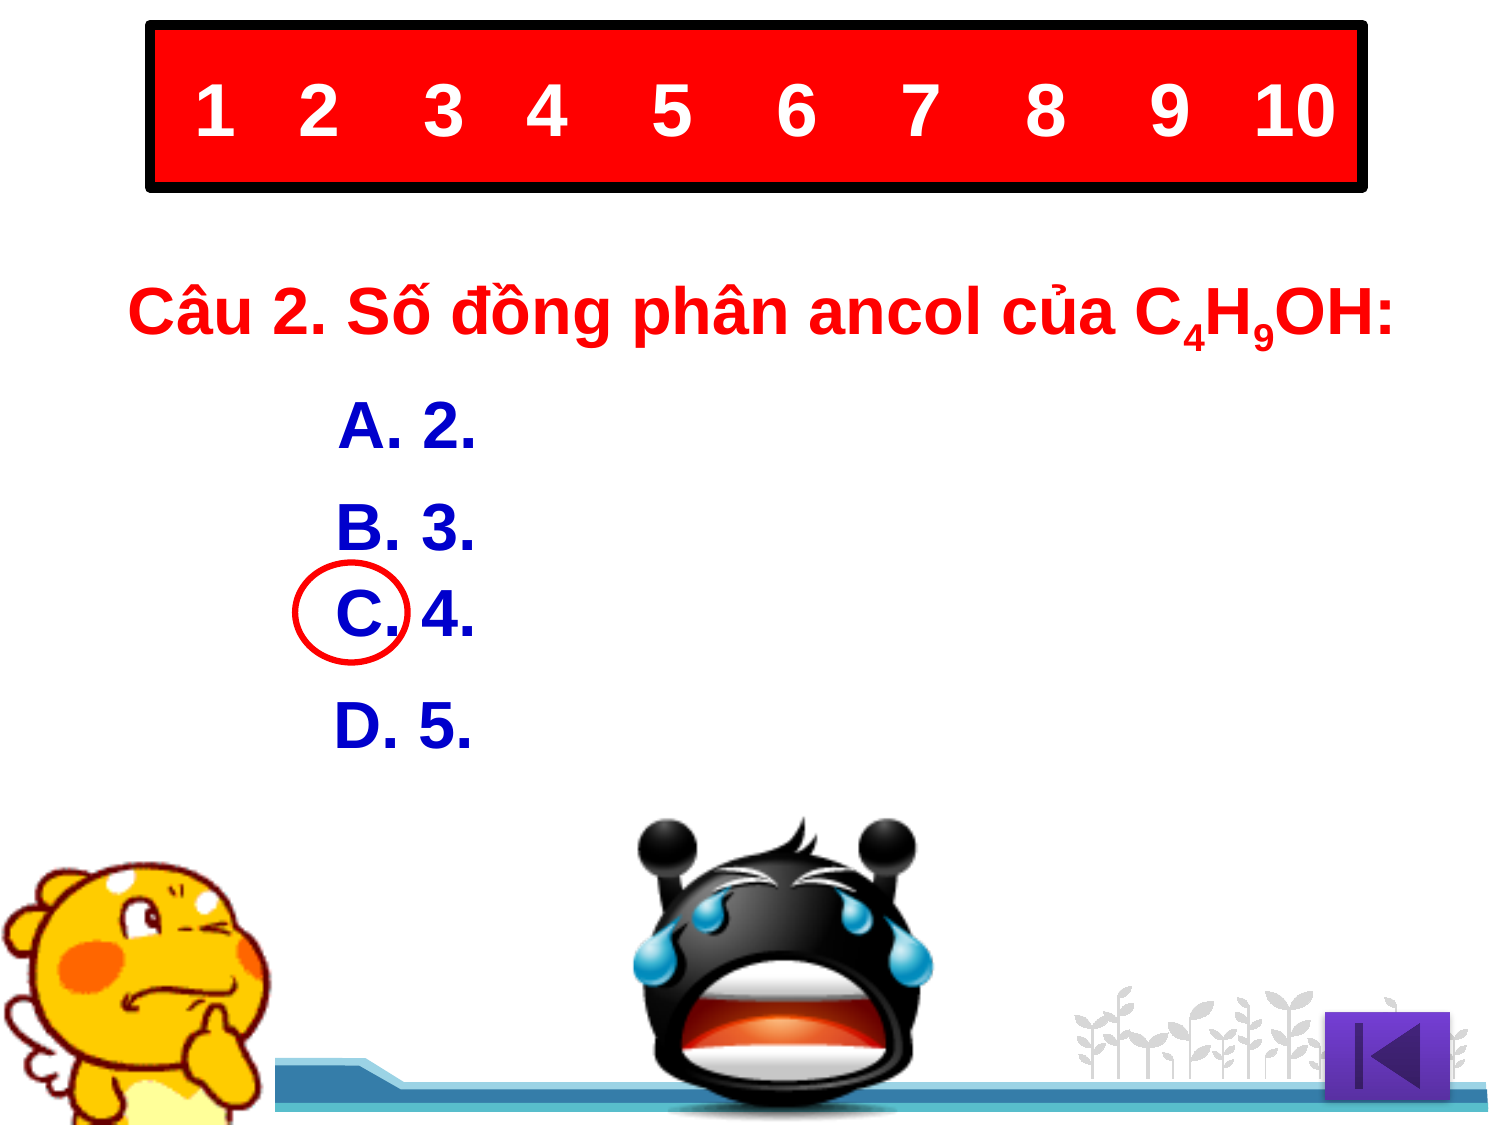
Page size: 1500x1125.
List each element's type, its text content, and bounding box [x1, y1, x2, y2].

text_box B. 3. [249, 476, 563, 572]
text_box 1 2 3 4 5 6 7 8 9 10 [148, 23, 1364, 189]
text_box C. 4. [249, 572, 563, 658]
picture [0, 849, 276, 1125]
text_box A. 2. [290, 374, 525, 470]
picture [624, 812, 938, 1125]
text_box [323, 658, 380, 665]
text_box [1325, 1012, 1451, 1100]
text_box D. 5. [207, 674, 600, 770]
text_box [0, 0, 1500, 250]
text_box Câu 2. Số đồng phân ancol của C4H9OH: [75, 260, 1450, 367]
